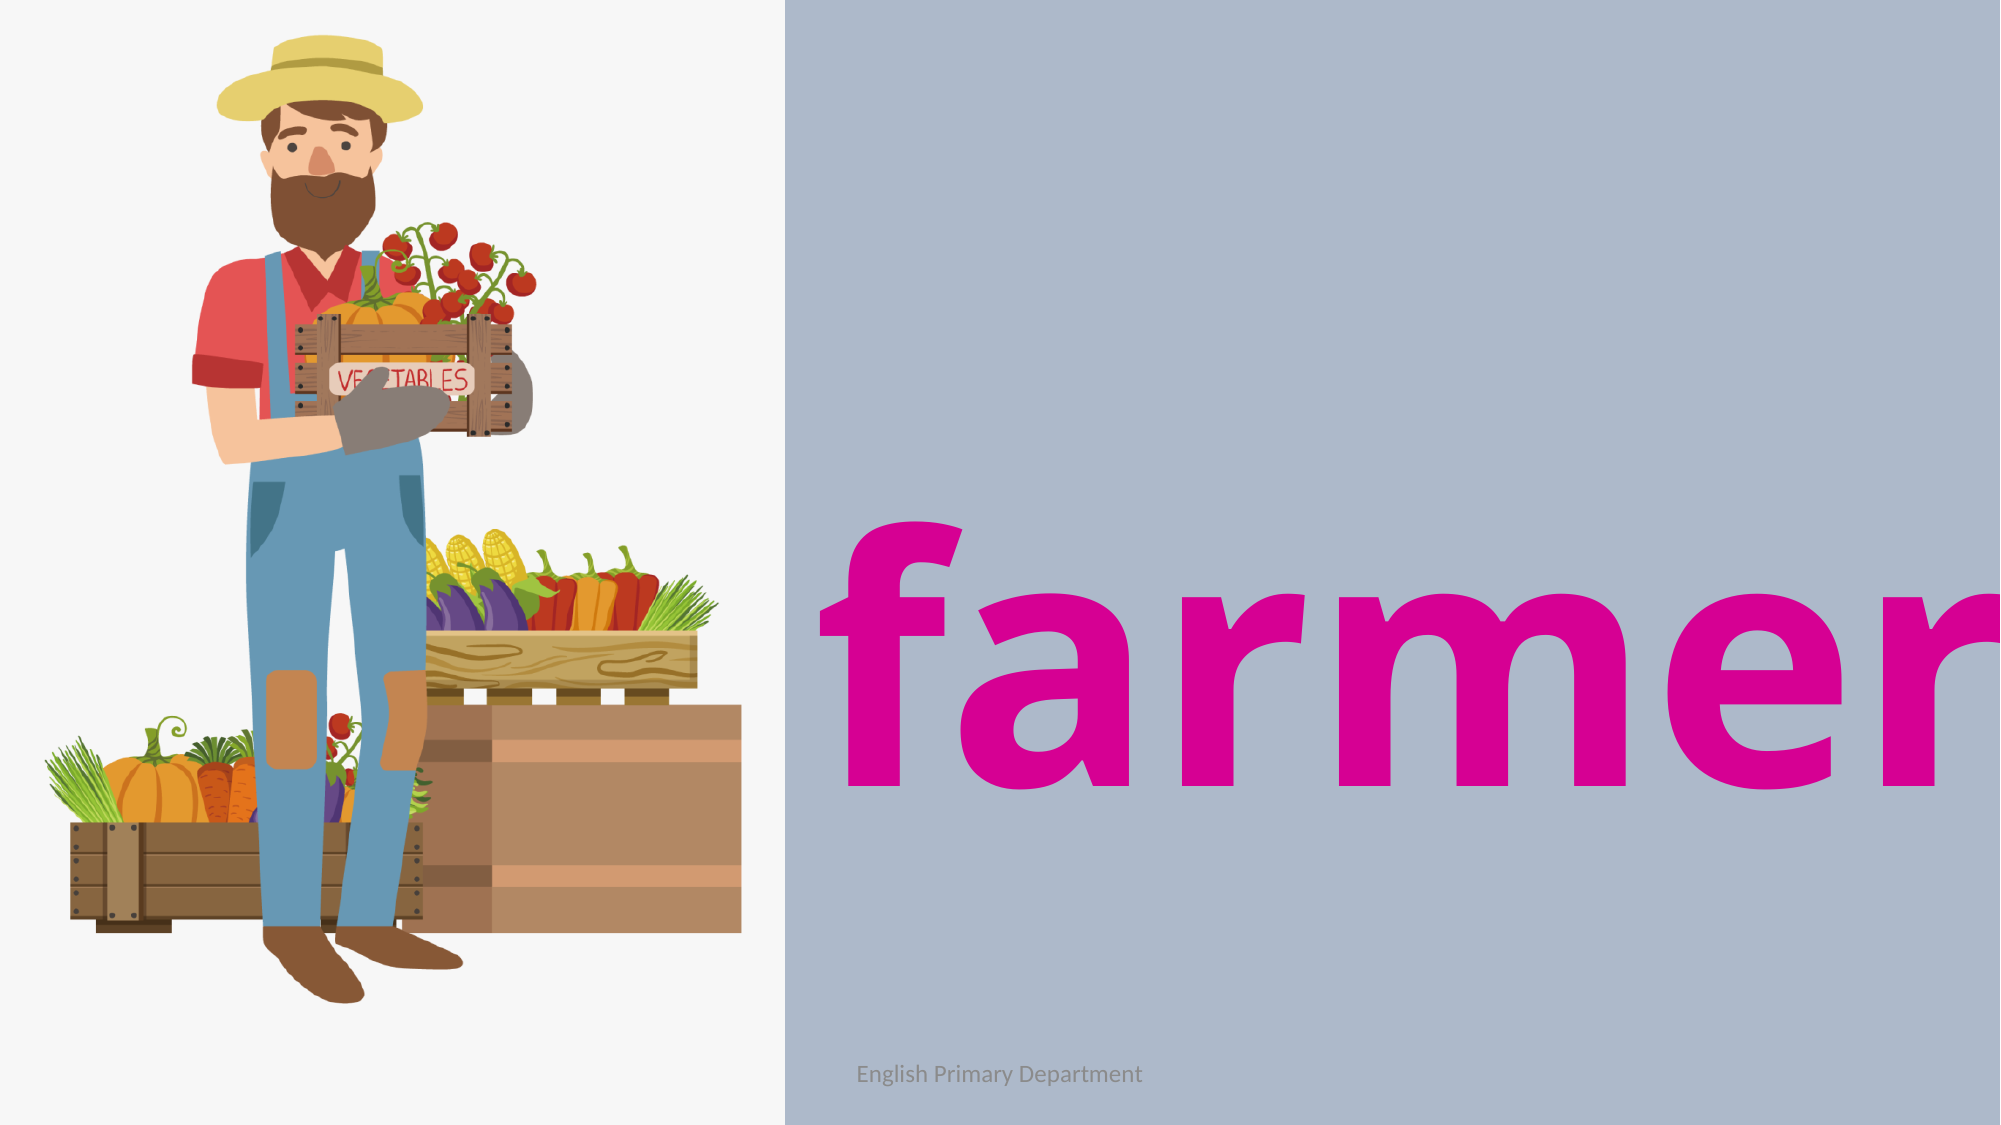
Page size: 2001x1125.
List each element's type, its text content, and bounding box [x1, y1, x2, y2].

picture [0, 0, 785, 1125]
text_box farmer [788, 432, 2000, 863]
footer English Primary Department [785, 1042, 1338, 1103]
